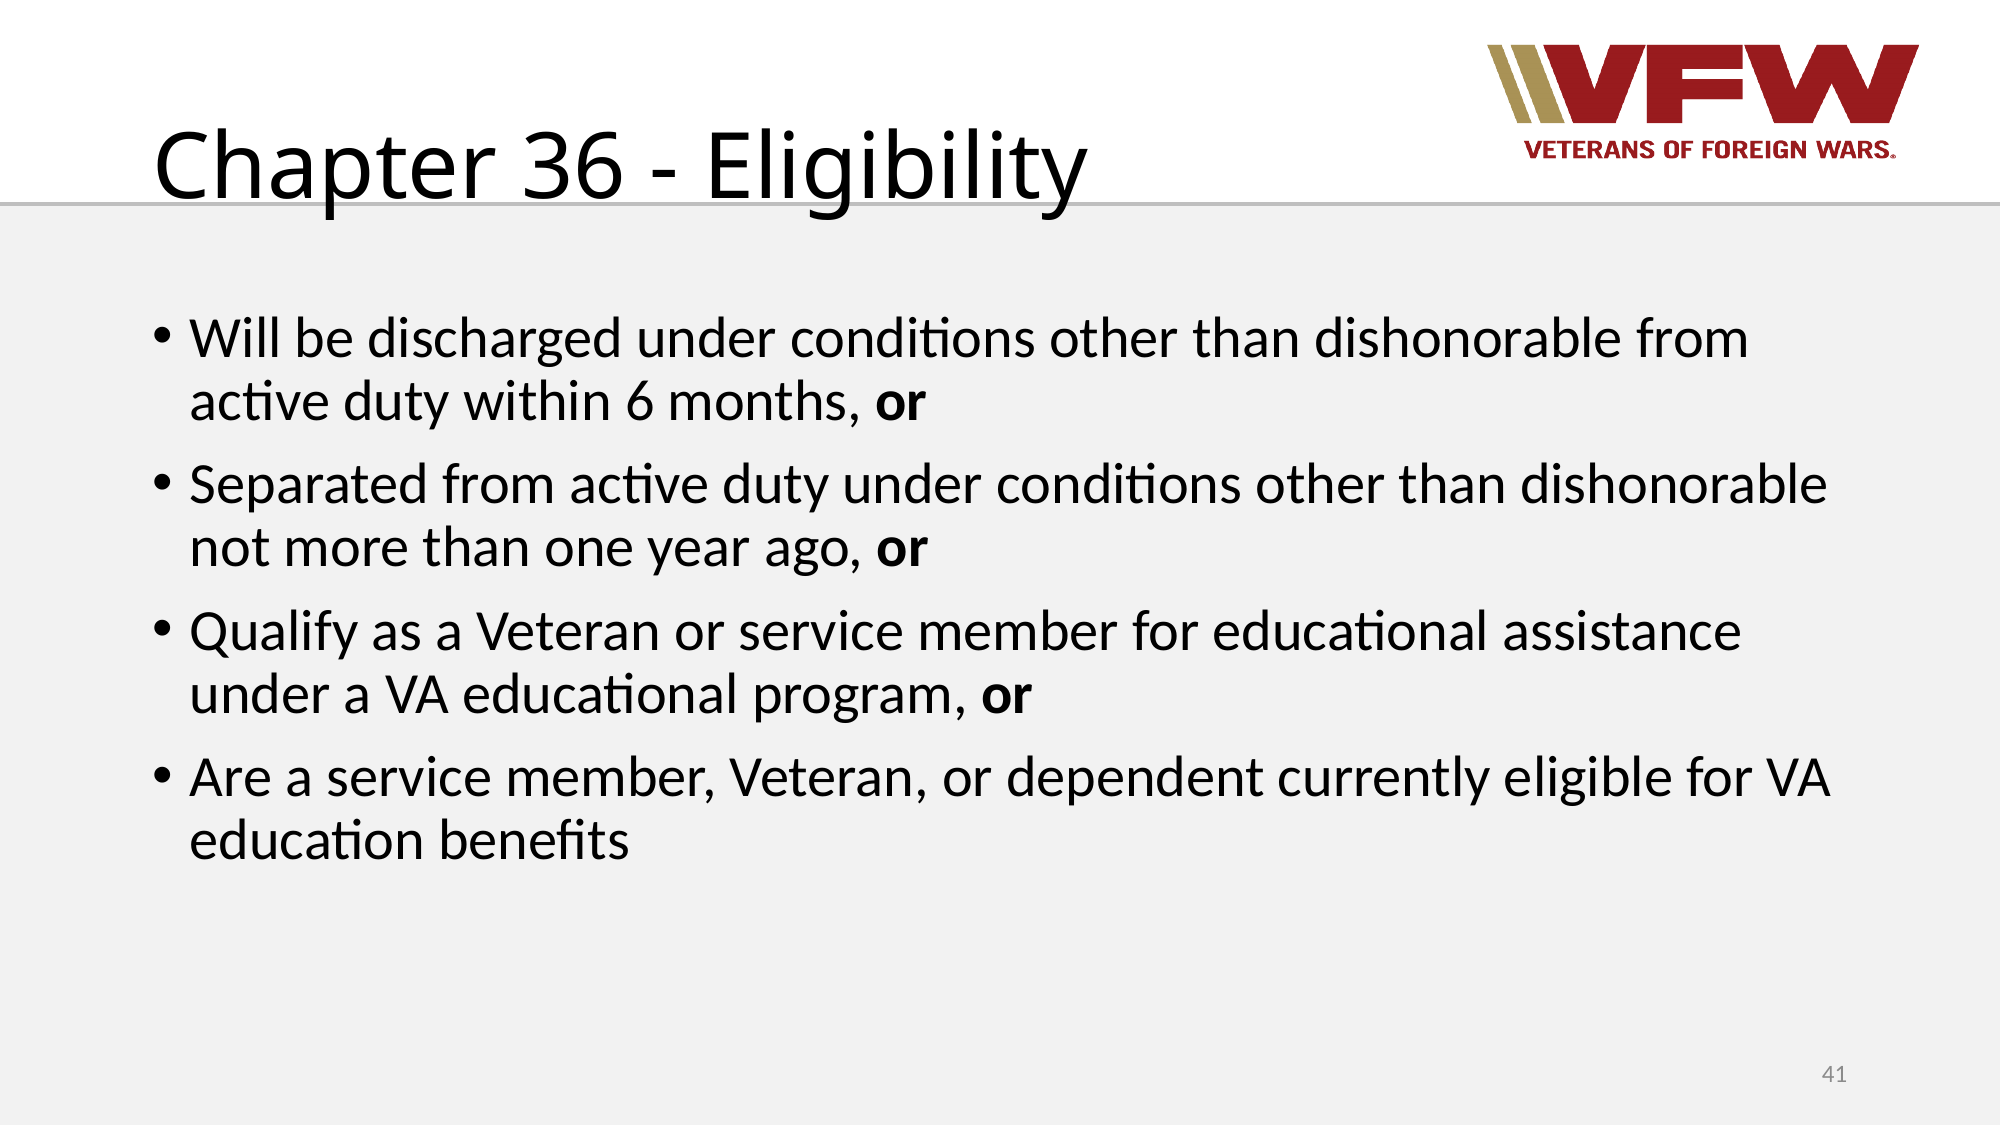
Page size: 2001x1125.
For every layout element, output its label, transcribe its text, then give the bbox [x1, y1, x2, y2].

picture [1486, 44, 1920, 159]
title Chapter 36 - Eligibility [137, 59, 1863, 278]
list Will be discharged under conditions other than dishonorable from active duty within 6 months, or Separated from active duty under conditions other than dishonorable not more than one year ago, or Qualify as a Veteran or service member for educational assistance under a VA educational program, or Are a service member, Veteran, or dependent currently eligible for VA education benefits [137, 299, 1863, 1014]
slide_number 41 [1412, 1042, 1863, 1103]
